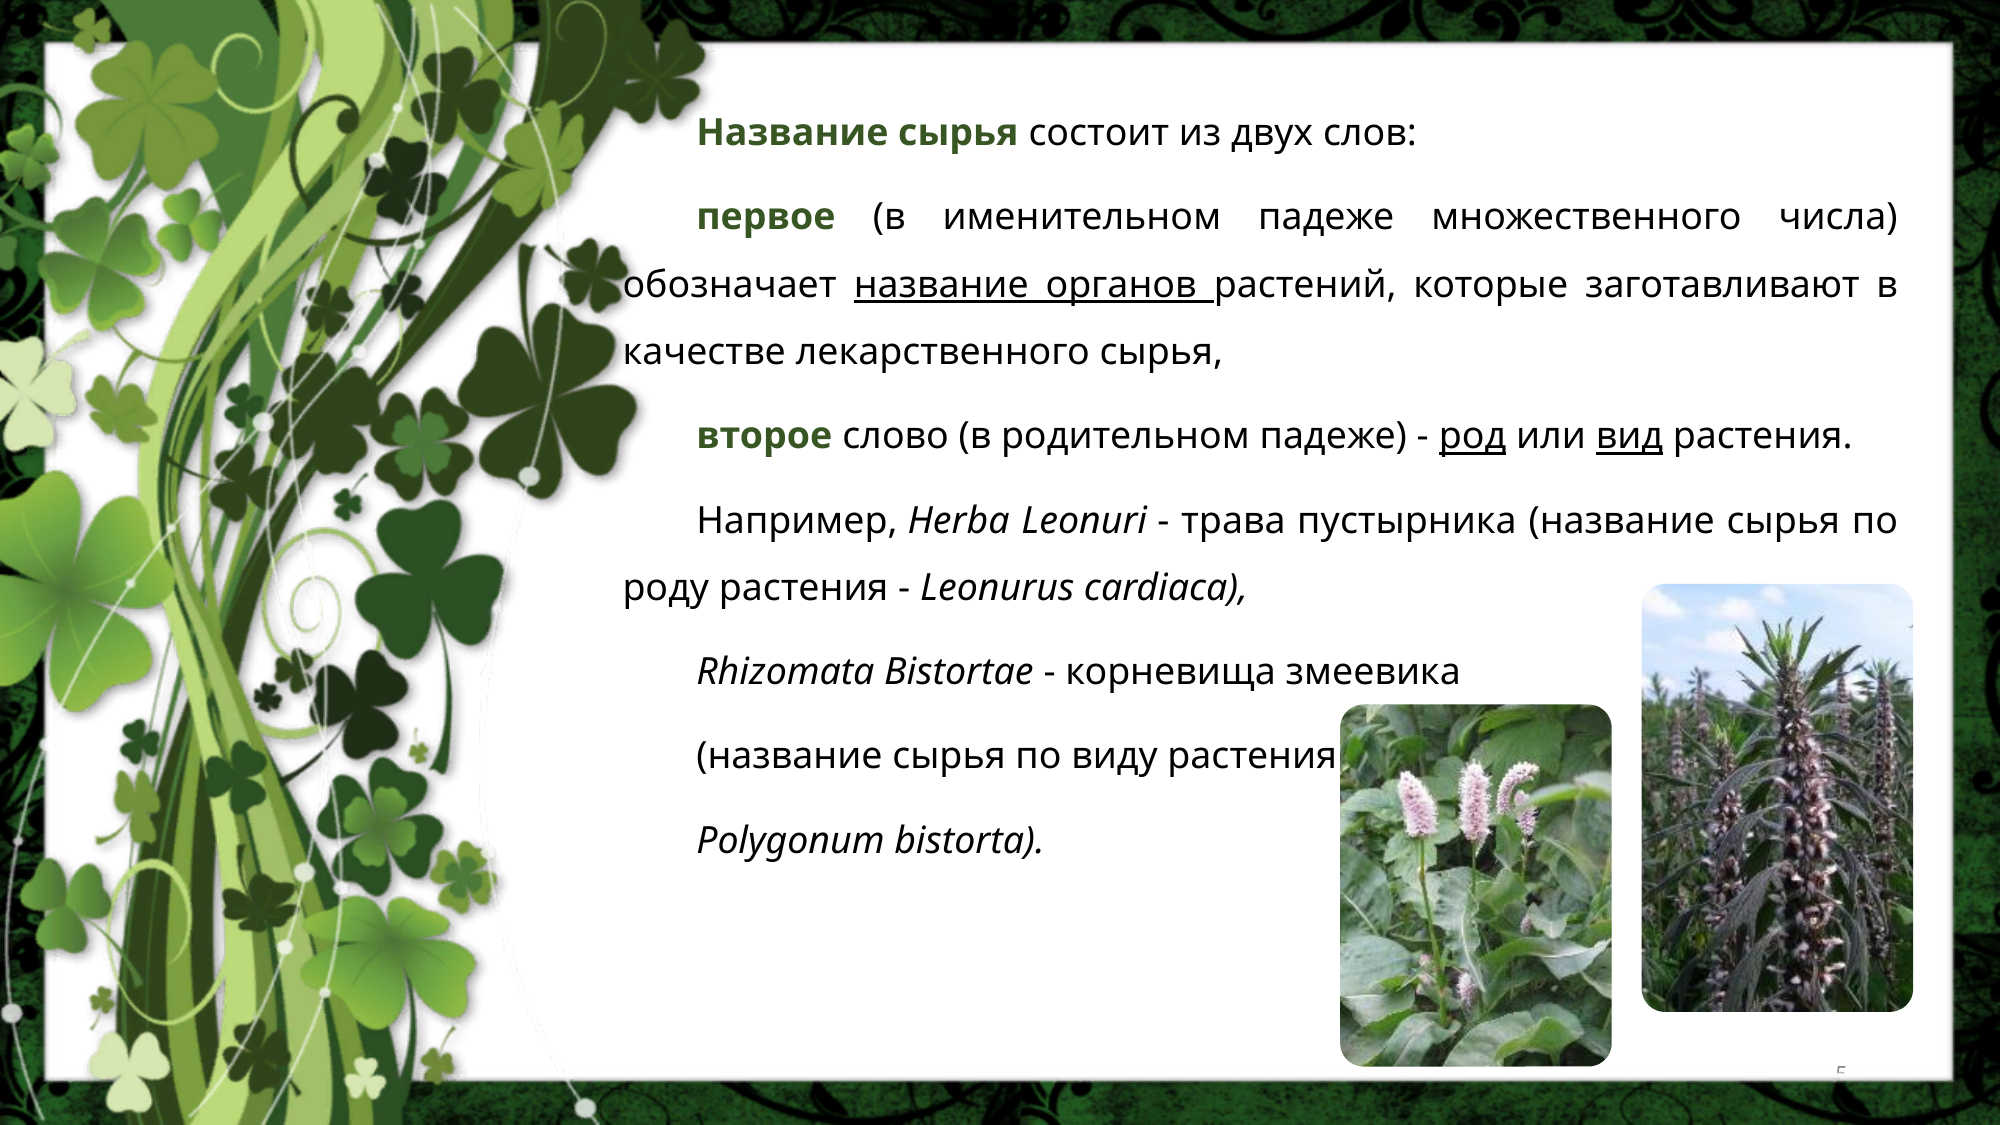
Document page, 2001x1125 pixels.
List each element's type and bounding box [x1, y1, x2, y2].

list [0, 0, 2000, 1125]
picture [1641, 583, 1914, 1012]
picture [1340, 704, 1612, 1067]
